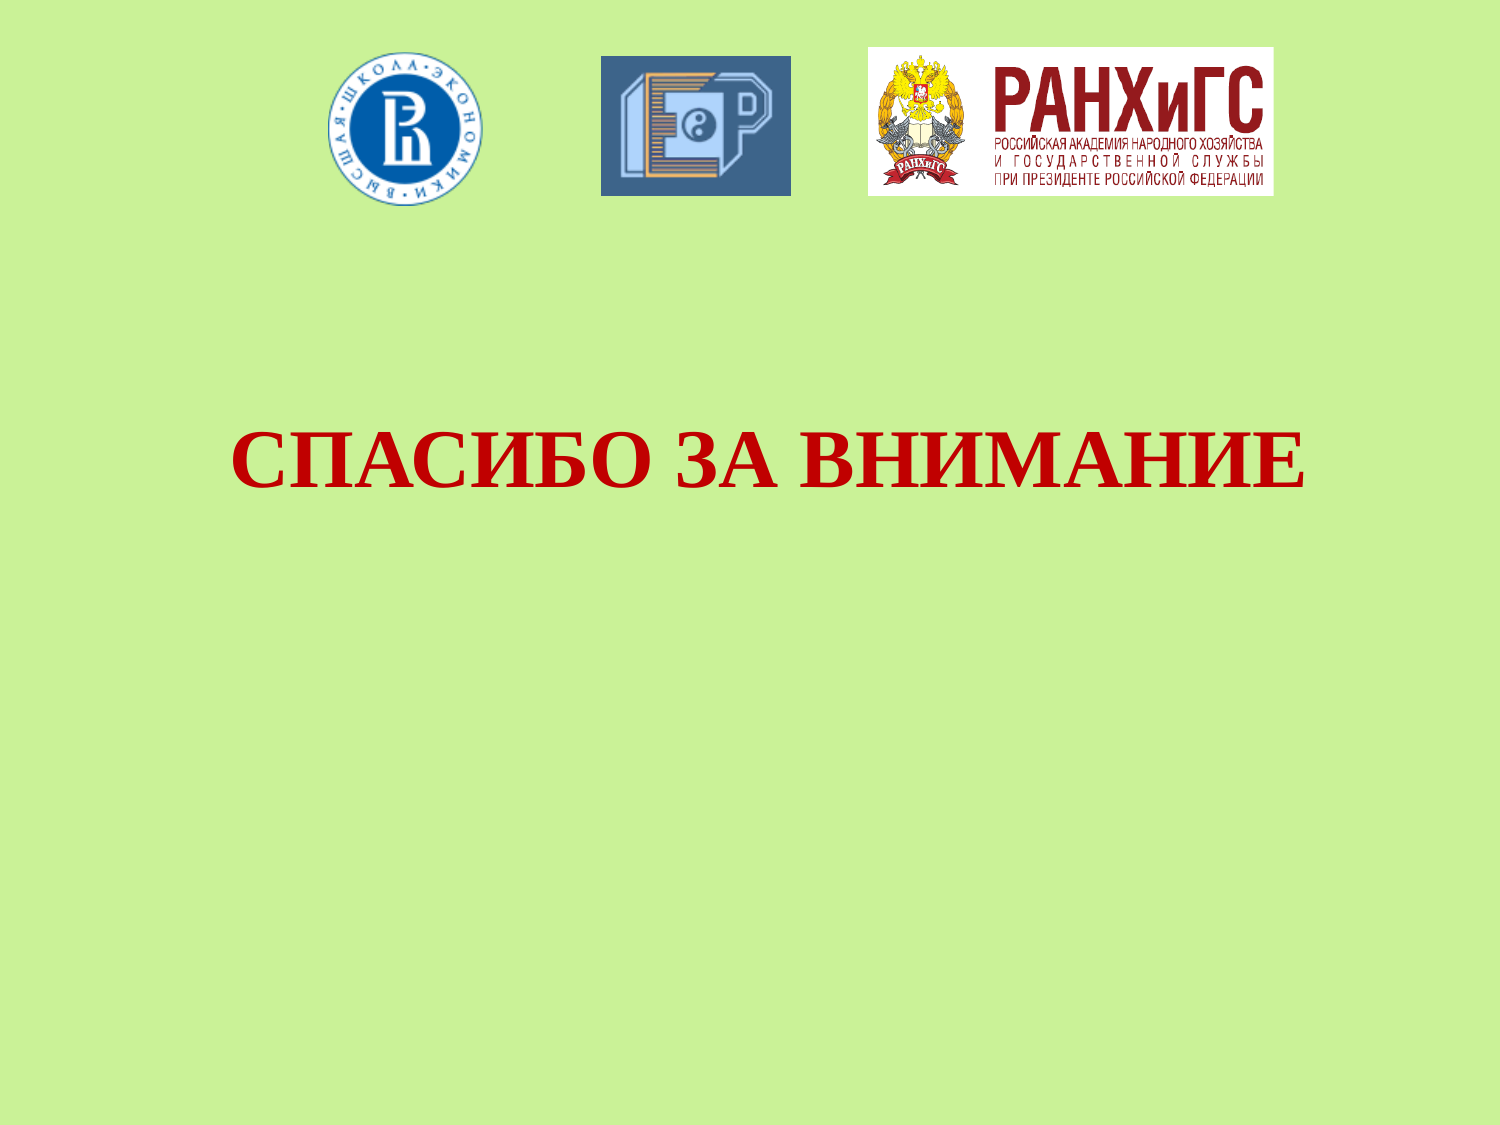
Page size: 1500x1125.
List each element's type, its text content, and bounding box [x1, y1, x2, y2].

picture [601, 55, 791, 196]
picture [328, 52, 484, 207]
subtitle СПАСИБО ЗА ВНИМАНИЕ [147, 397, 1391, 548]
picture [867, 46, 1274, 196]
